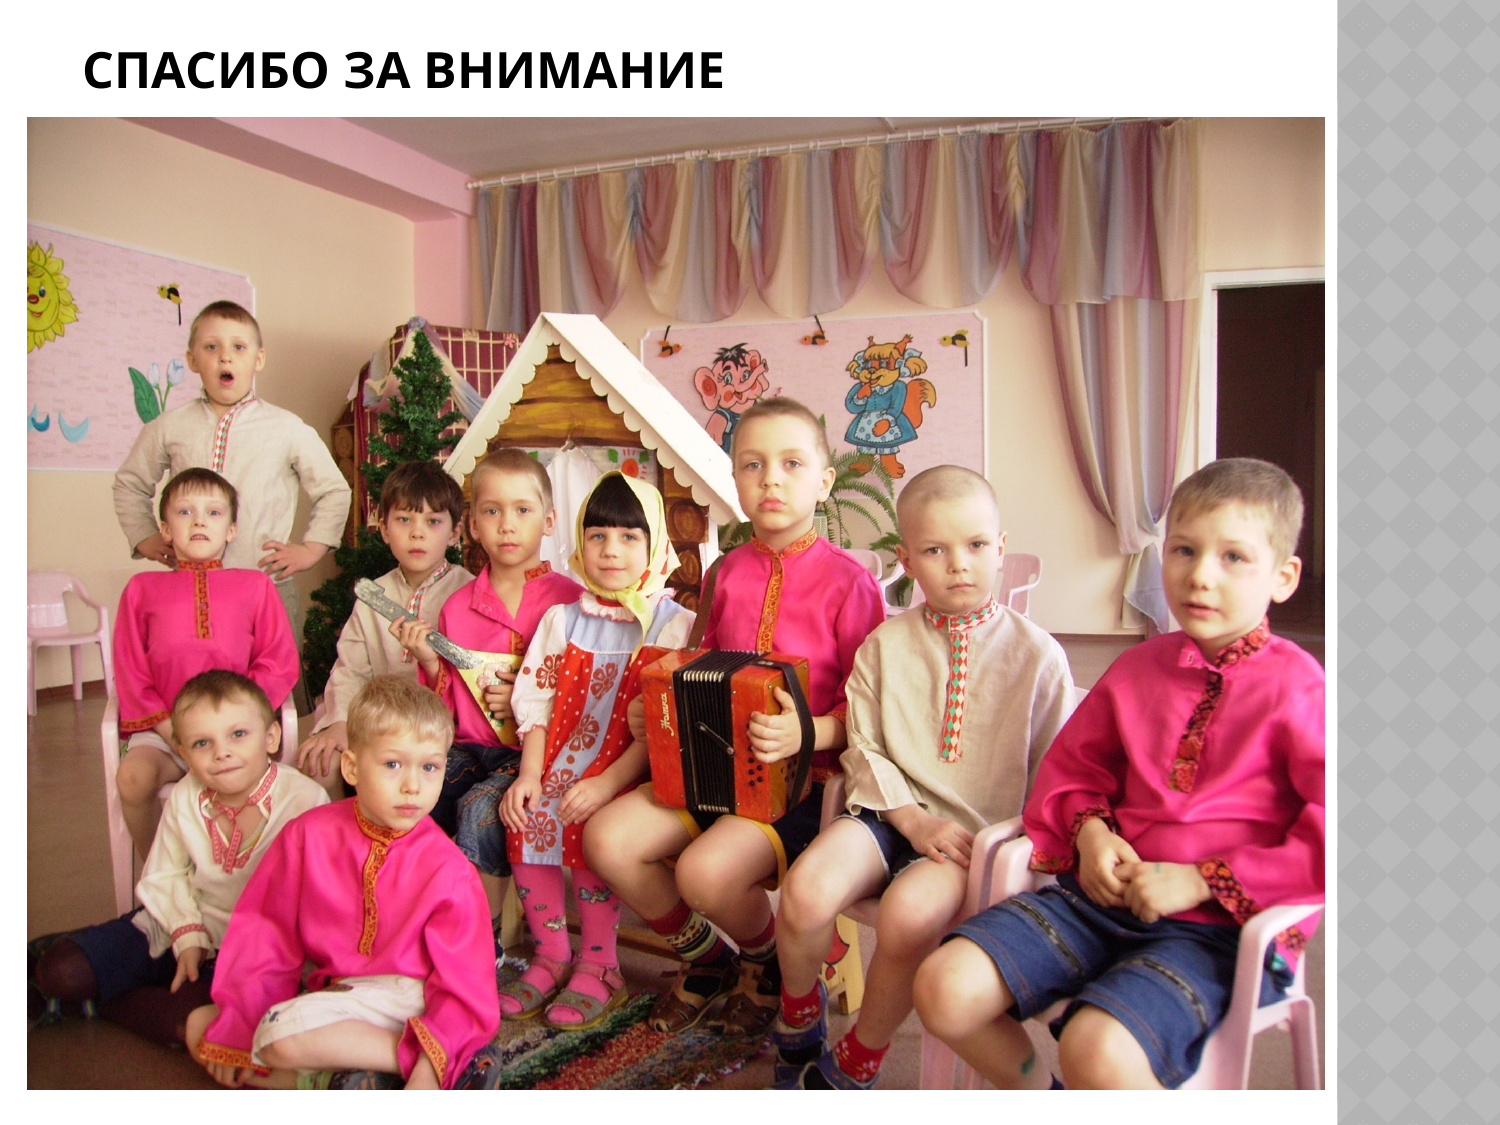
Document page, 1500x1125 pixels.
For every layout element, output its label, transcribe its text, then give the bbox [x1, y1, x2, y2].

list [27, 117, 1325, 1091]
title Спасибо за внимание [75, 0, 1043, 99]
